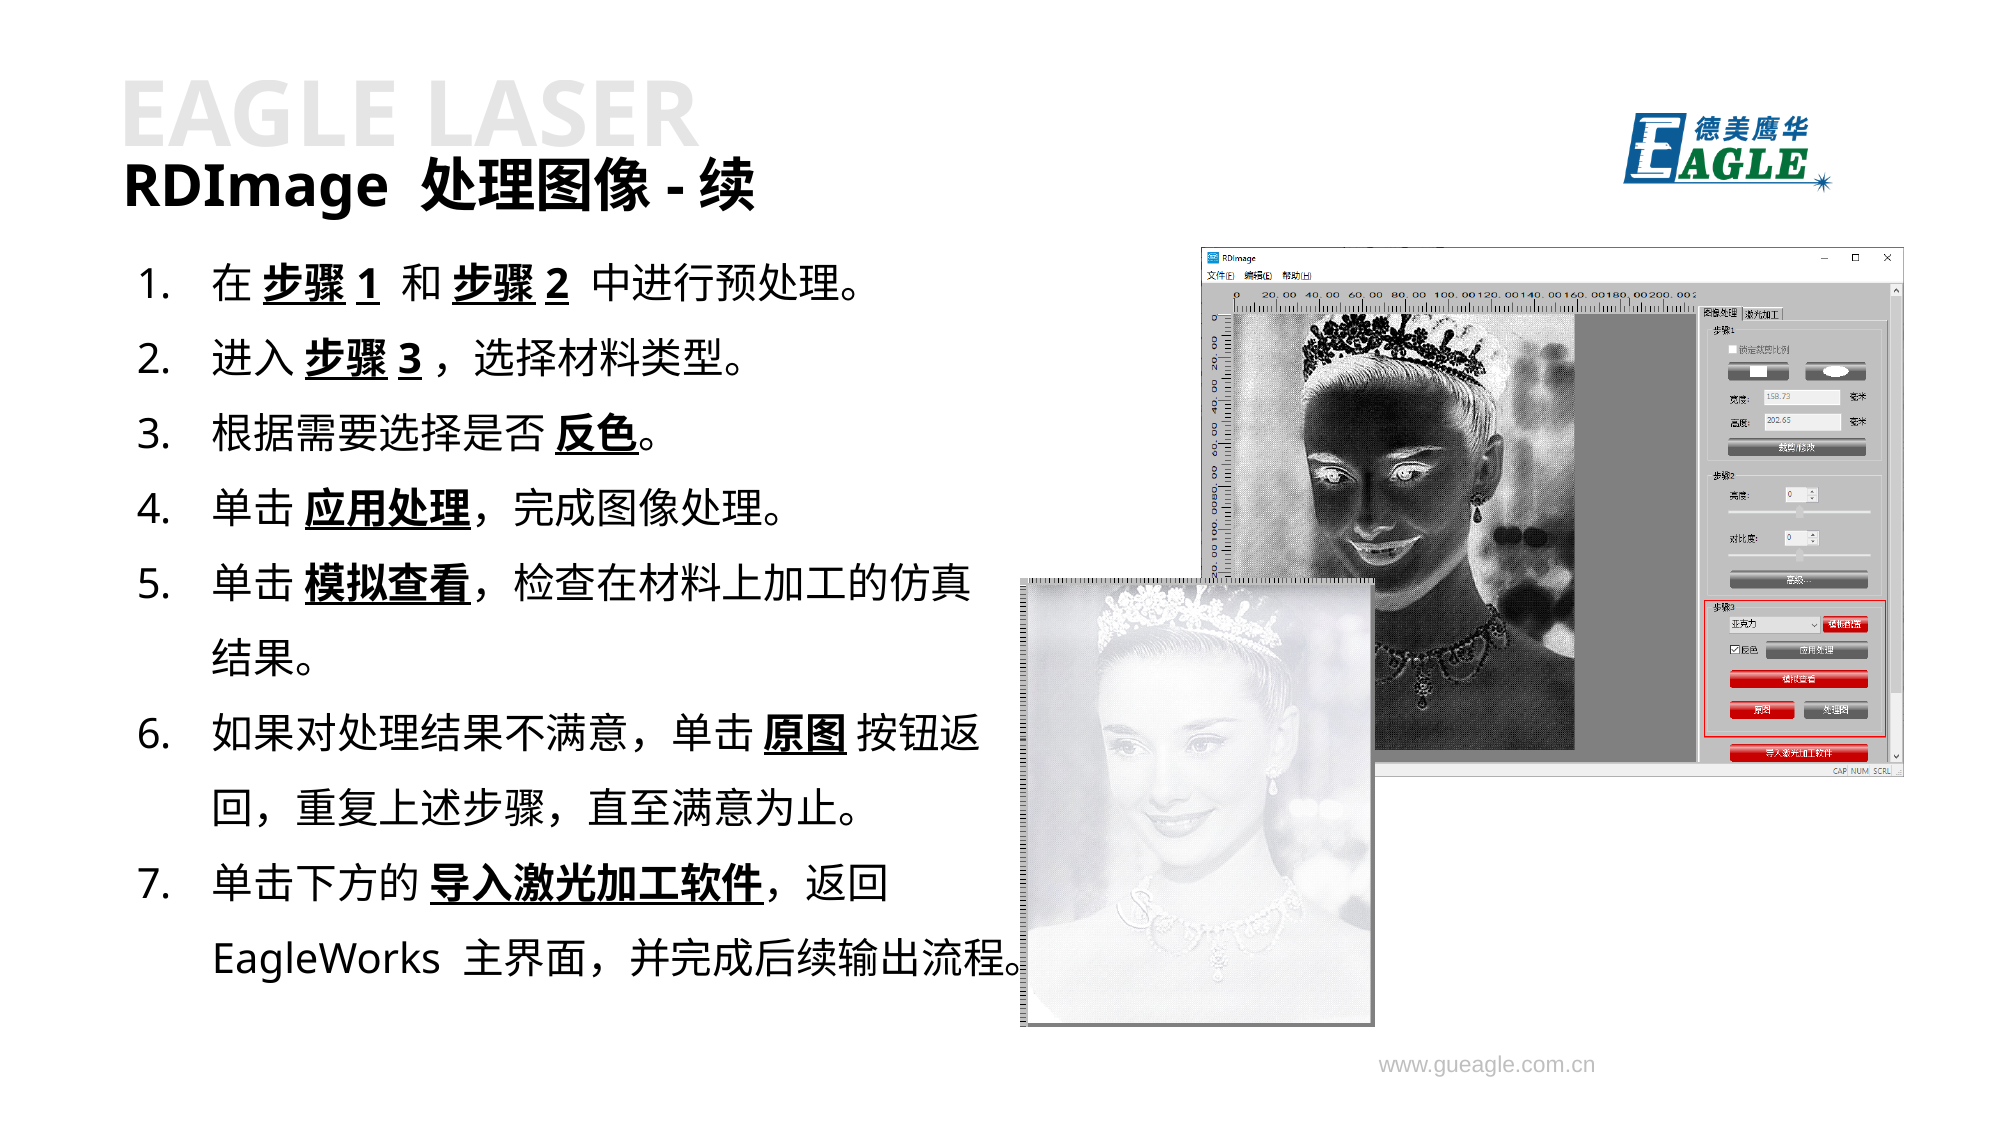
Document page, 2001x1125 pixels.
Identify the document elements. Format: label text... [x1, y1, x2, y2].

text_box RDImage 处理图像-续 [122, 142, 992, 225]
picture [1623, 113, 1833, 193]
text_box www.gueagle.com.cn [1363, 1041, 1904, 1085]
text_box 在 步骤1 和 步骤2 中进行预处理。 进入 步骤3，选择材料类型。 根据需要选择是否 反色。 单击 应用处理，完成图像处理。 单击 模拟查看，检查在材料上加工的仿真结果。 如果对处理结果不满意，单击 原图 按钮返回，重复上述步骤，直至满意为止。 单击下方的 导入激光加工软件，返回 EagleWorks 主界面，并完成后续输出流程。 [122, 224, 1021, 990]
text_box EAGLE LASER [102, 47, 789, 173]
picture [1020, 247, 1904, 1027]
